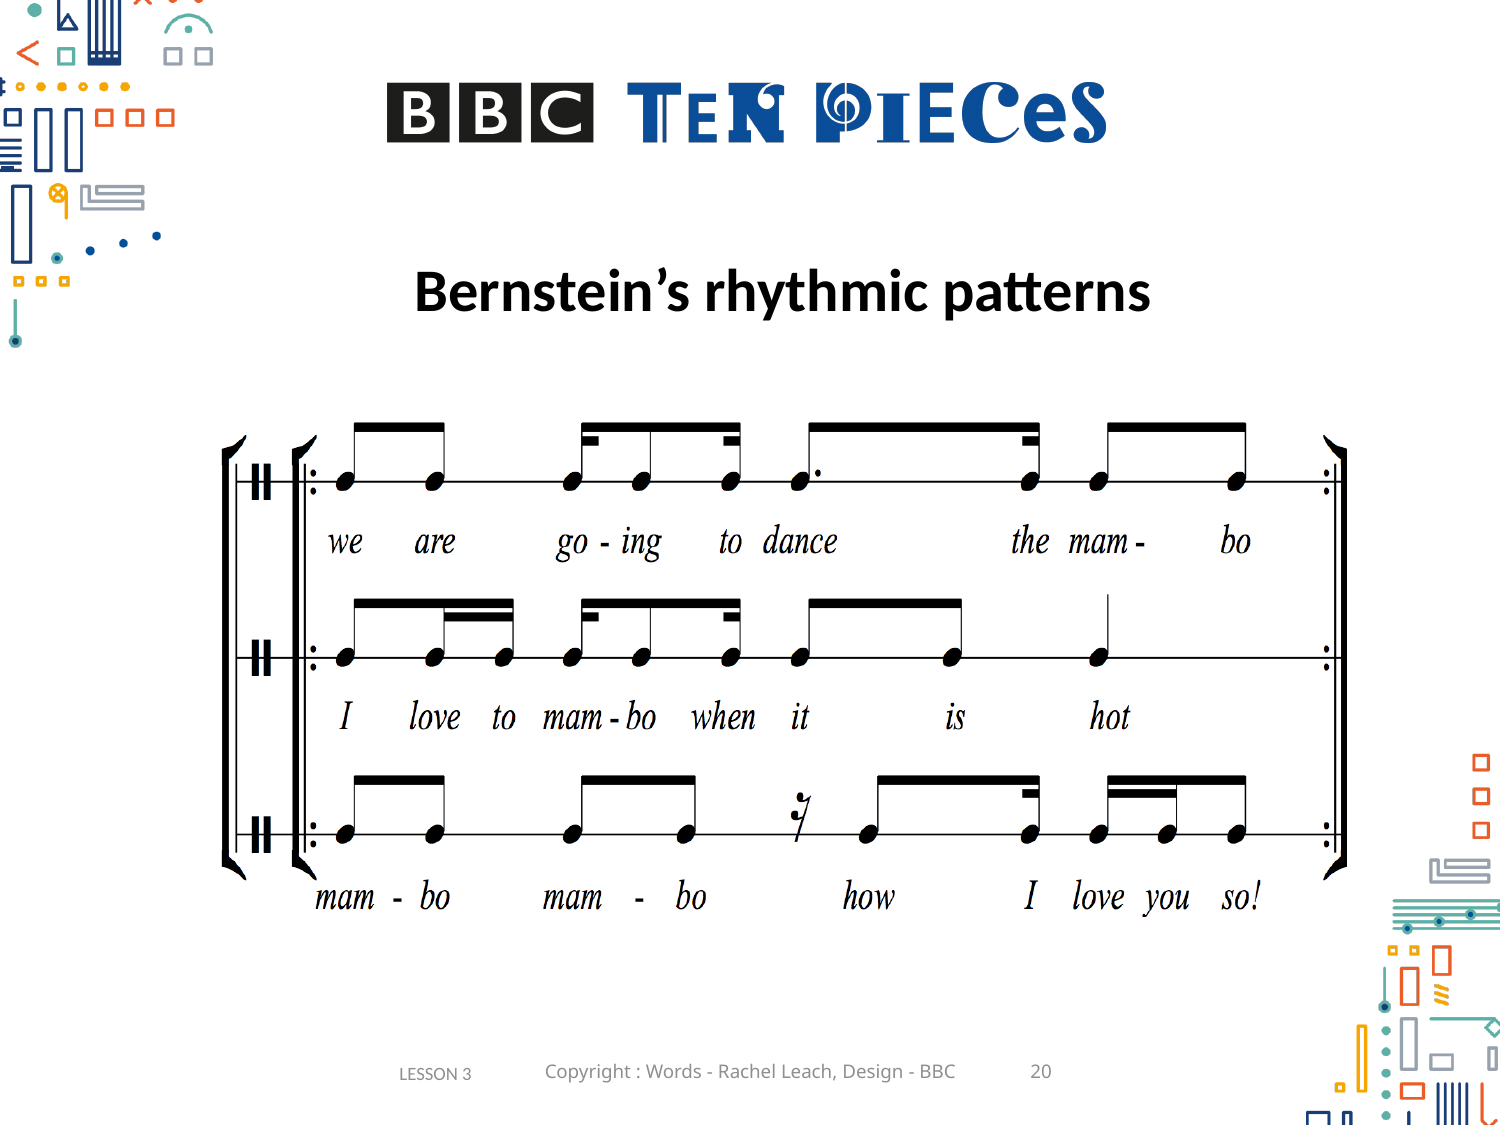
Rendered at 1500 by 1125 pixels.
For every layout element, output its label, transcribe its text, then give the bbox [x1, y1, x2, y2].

picture [387, 82, 1106, 143]
footer Copyright : Words - Rachel Leach, Design - BBC [512, 1042, 988, 1103]
slide_number 20 [1015, 1042, 1327, 1103]
title Bernstein’s rhythmic patterns [221, 176, 1346, 399]
picture [221, 421, 1347, 917]
slide_number LESSON 3 [176, 1042, 487, 1103]
